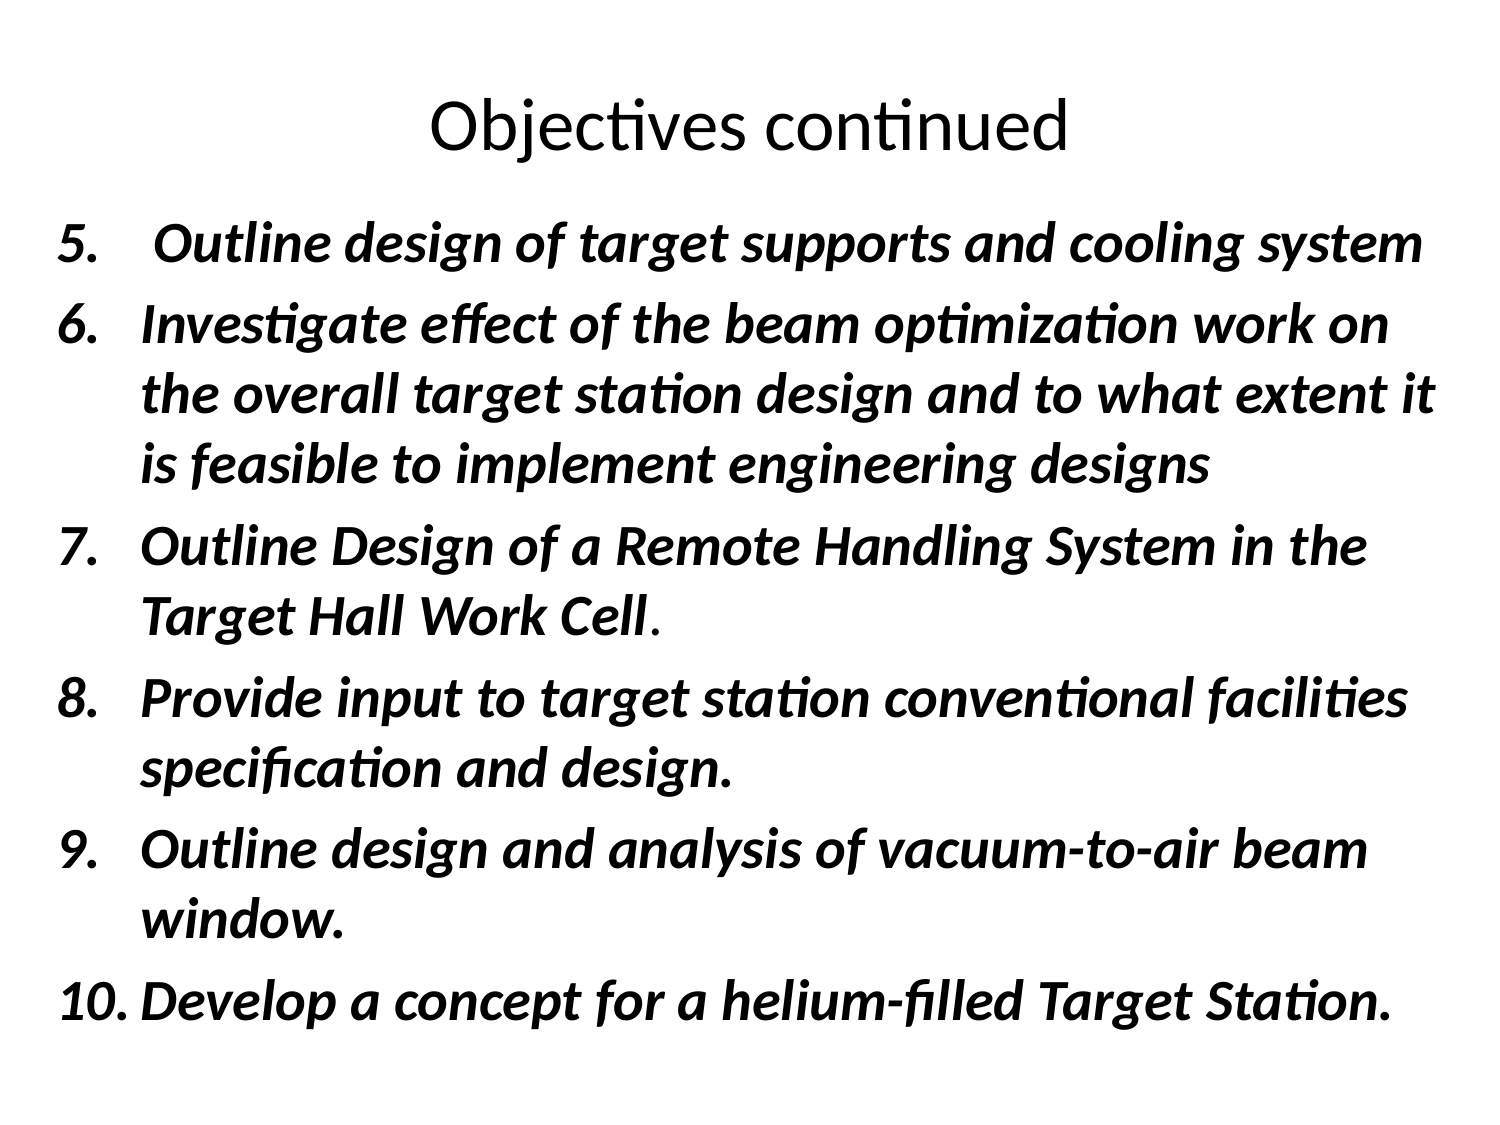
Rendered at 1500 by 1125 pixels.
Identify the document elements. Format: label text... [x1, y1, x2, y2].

title Objectives continued [76, 45, 1425, 196]
list Outline design of target supports and cooling system Investigate effect of the beam optimization work on the overall target station design and to what extent it is feasible to implement engineering designs Outline Design of a Remote Handling System in the Target Hall Work Cell. Provide input to target station conventional facilities specification and design. Outline design and analysis of vacuum-to-air beam window. Develop a concept for a helium-filled Target Station. [41, 196, 1472, 1086]
